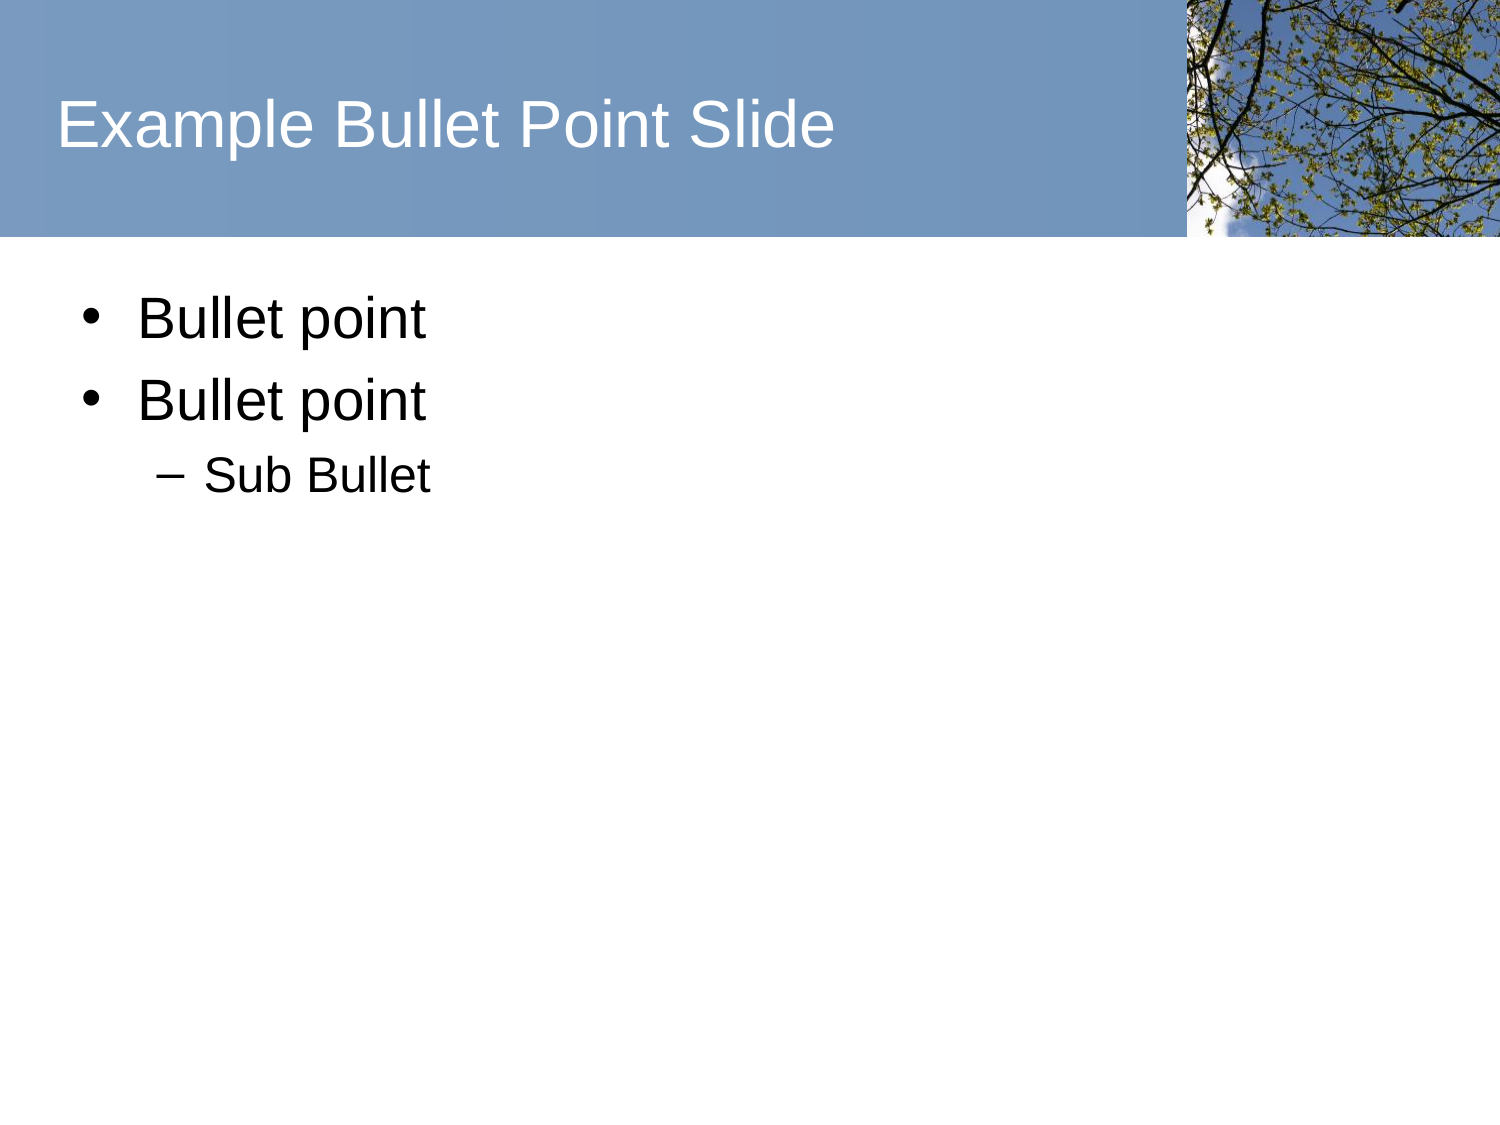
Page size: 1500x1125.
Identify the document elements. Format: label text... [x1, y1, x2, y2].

list Bullet point Bullet point Sub Bullet [66, 272, 1417, 990]
picture [1187, 0, 1500, 237]
title Example Bullet Point Slide [41, 45, 1164, 197]
